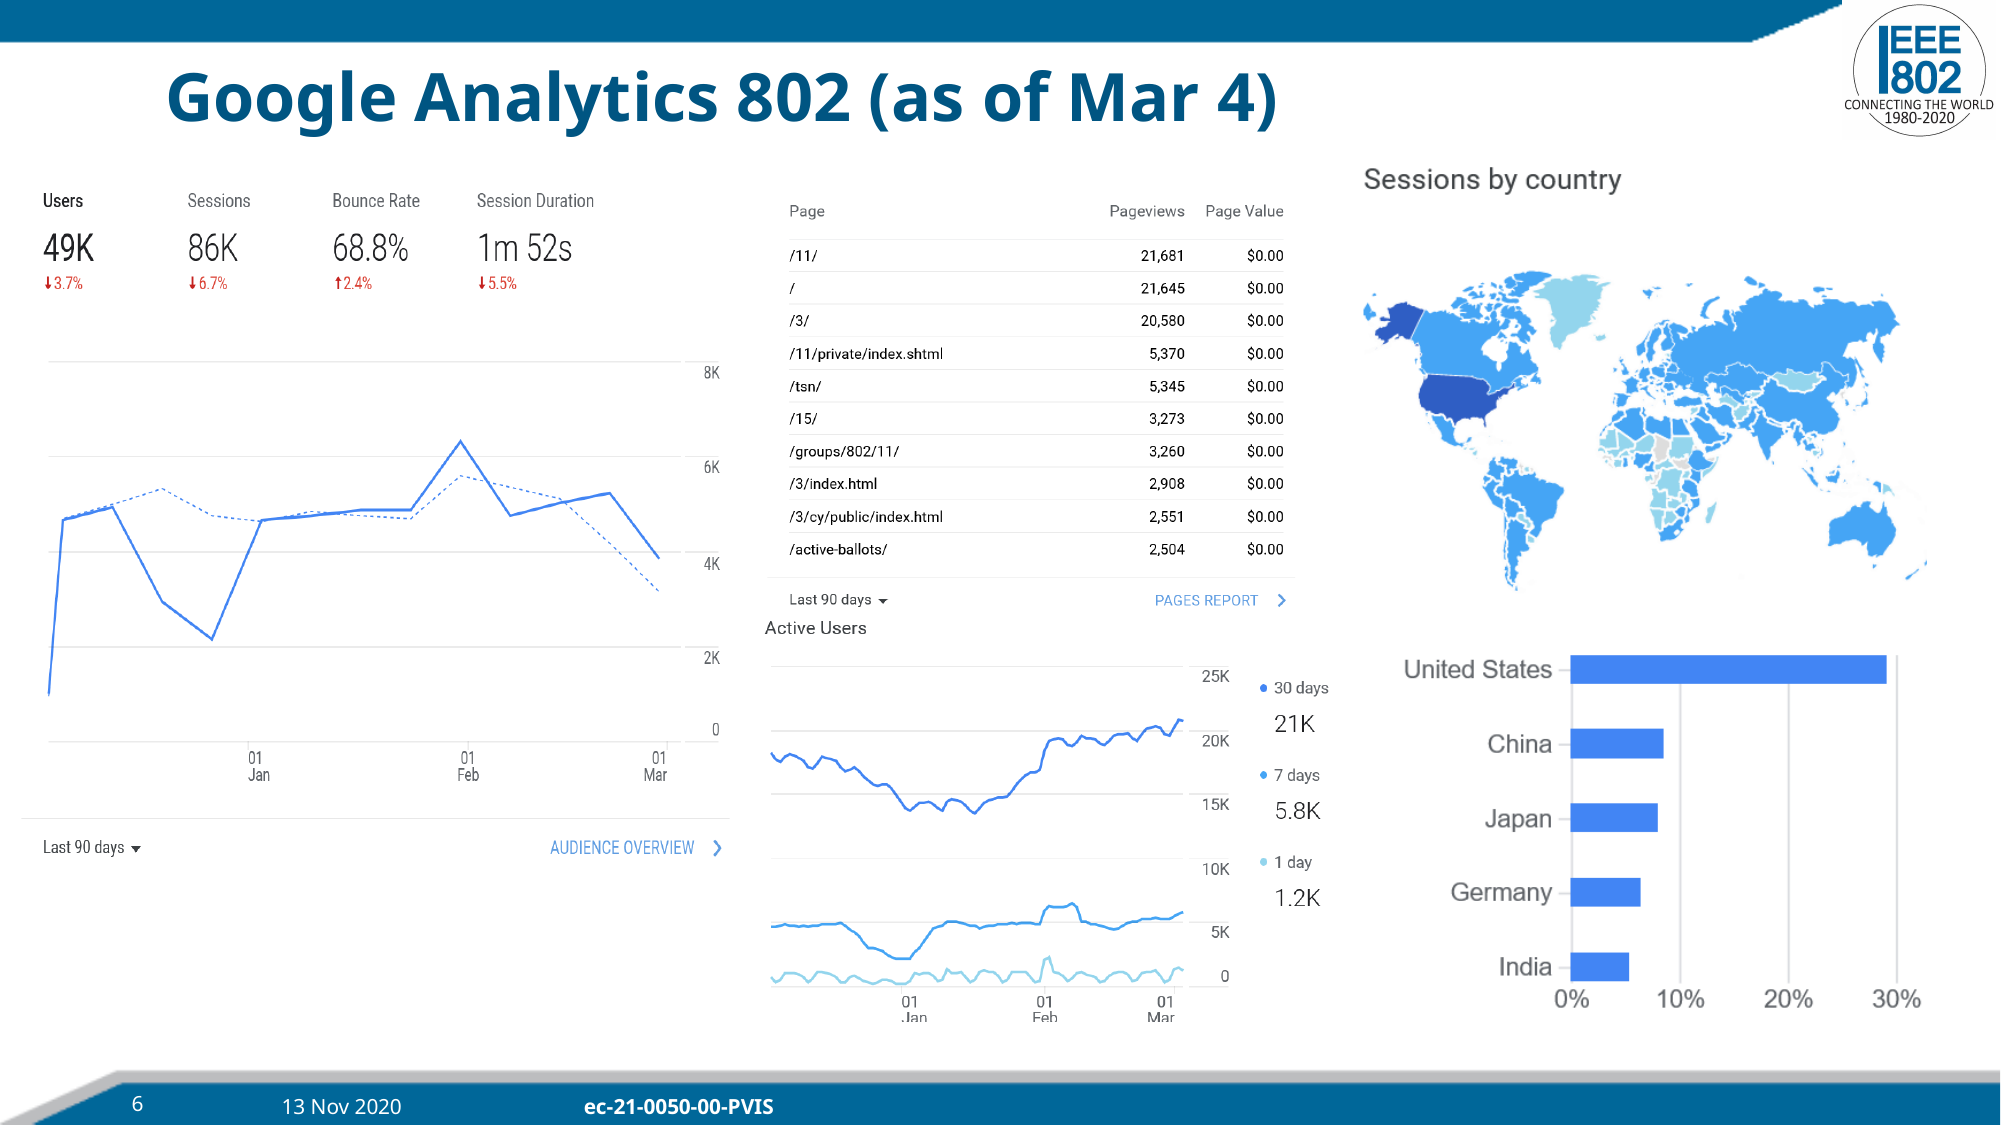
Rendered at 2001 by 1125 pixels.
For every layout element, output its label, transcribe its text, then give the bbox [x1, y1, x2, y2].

picture [0, 0, 2001, 1125]
title Google Analytics 802 (as of Mar 4) [150, 46, 1850, 168]
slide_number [266, 1088, 485, 1124]
slide_number 6 [116, 1086, 267, 1122]
